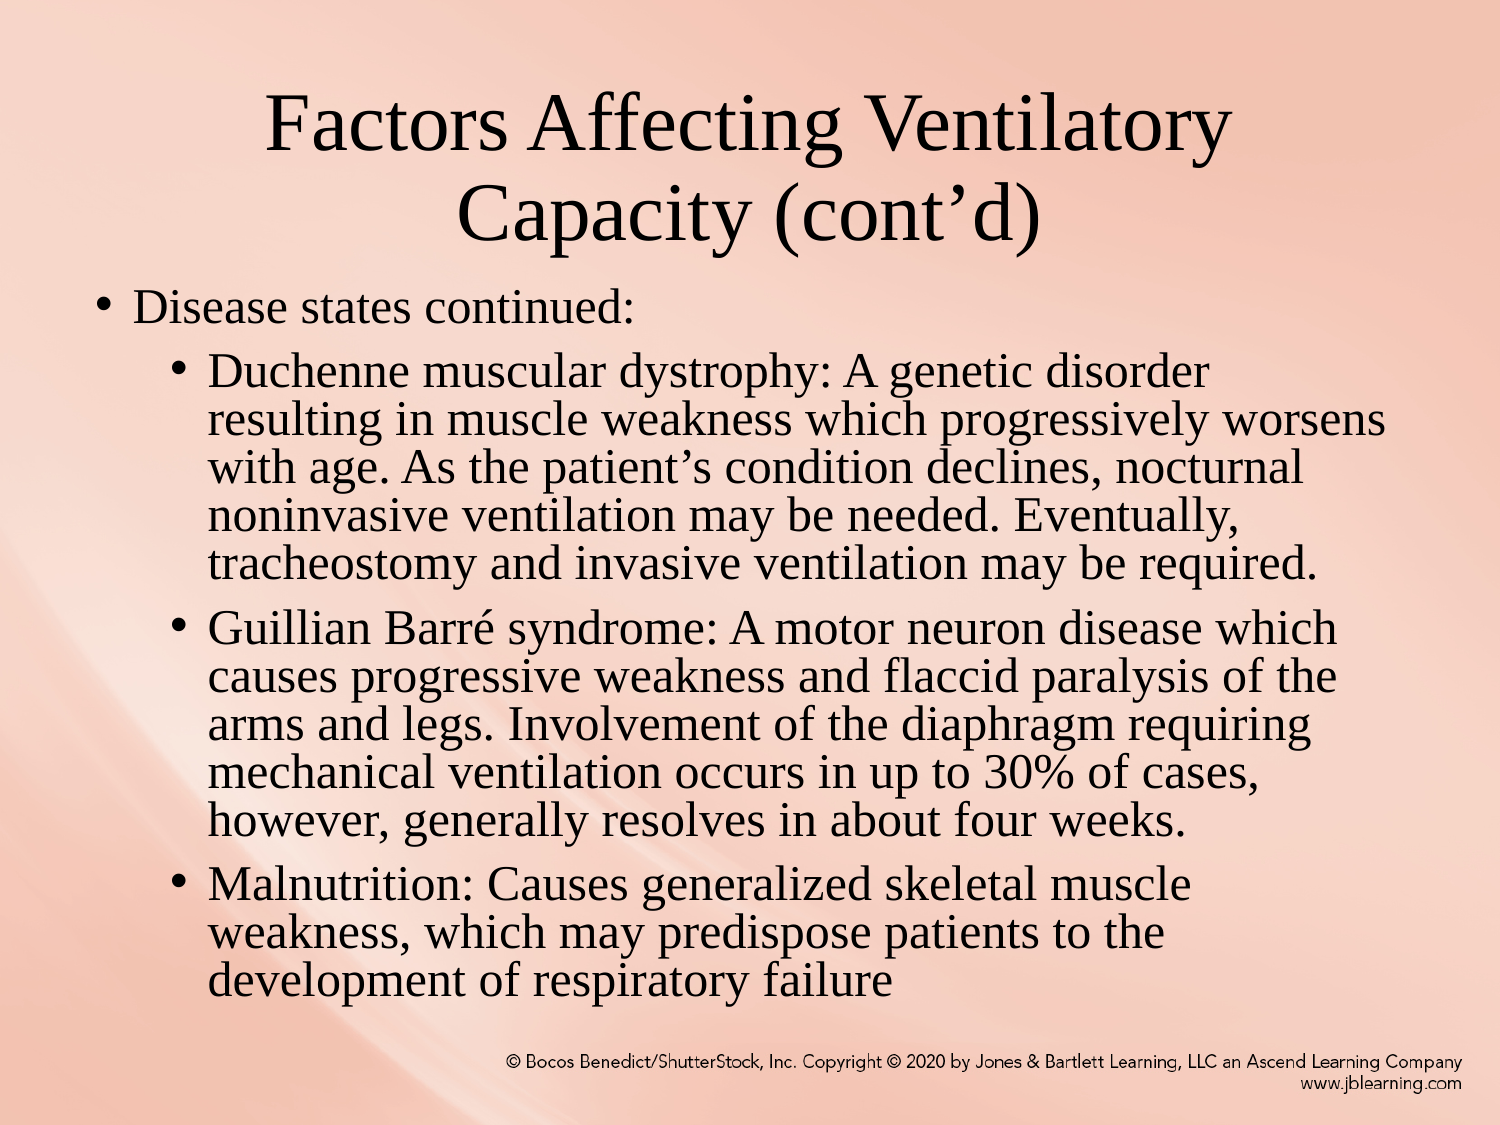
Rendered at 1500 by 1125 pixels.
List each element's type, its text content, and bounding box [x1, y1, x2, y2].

list Disease states continued: Duchenne muscular dystrophy: A genetic disorder resulting in muscle weakness which progressively worsens with age. As the patient’s condition declines, nocturnal noninvasive ventilation may be needed. Eventually, tracheostomy and invasive ventilation may be required. Guillian Barré syndrome: A motor neuron disease which causes progressive weakness and flaccid paralysis of the arms and legs. Involvement of the diaphragm requiring mechanical ventilation occurs in up to 30% of cases, however, generally resolves in about four weeks. Malnutrition: Causes generalized skeletal muscle weakness, which may predispose patients to the development of respiratory failure [80, 277, 1410, 1014]
picture [0, 0, 1500, 1125]
title Factors Affecting Ventilatory Capacity (cont’d) [103, 59, 1397, 277]
